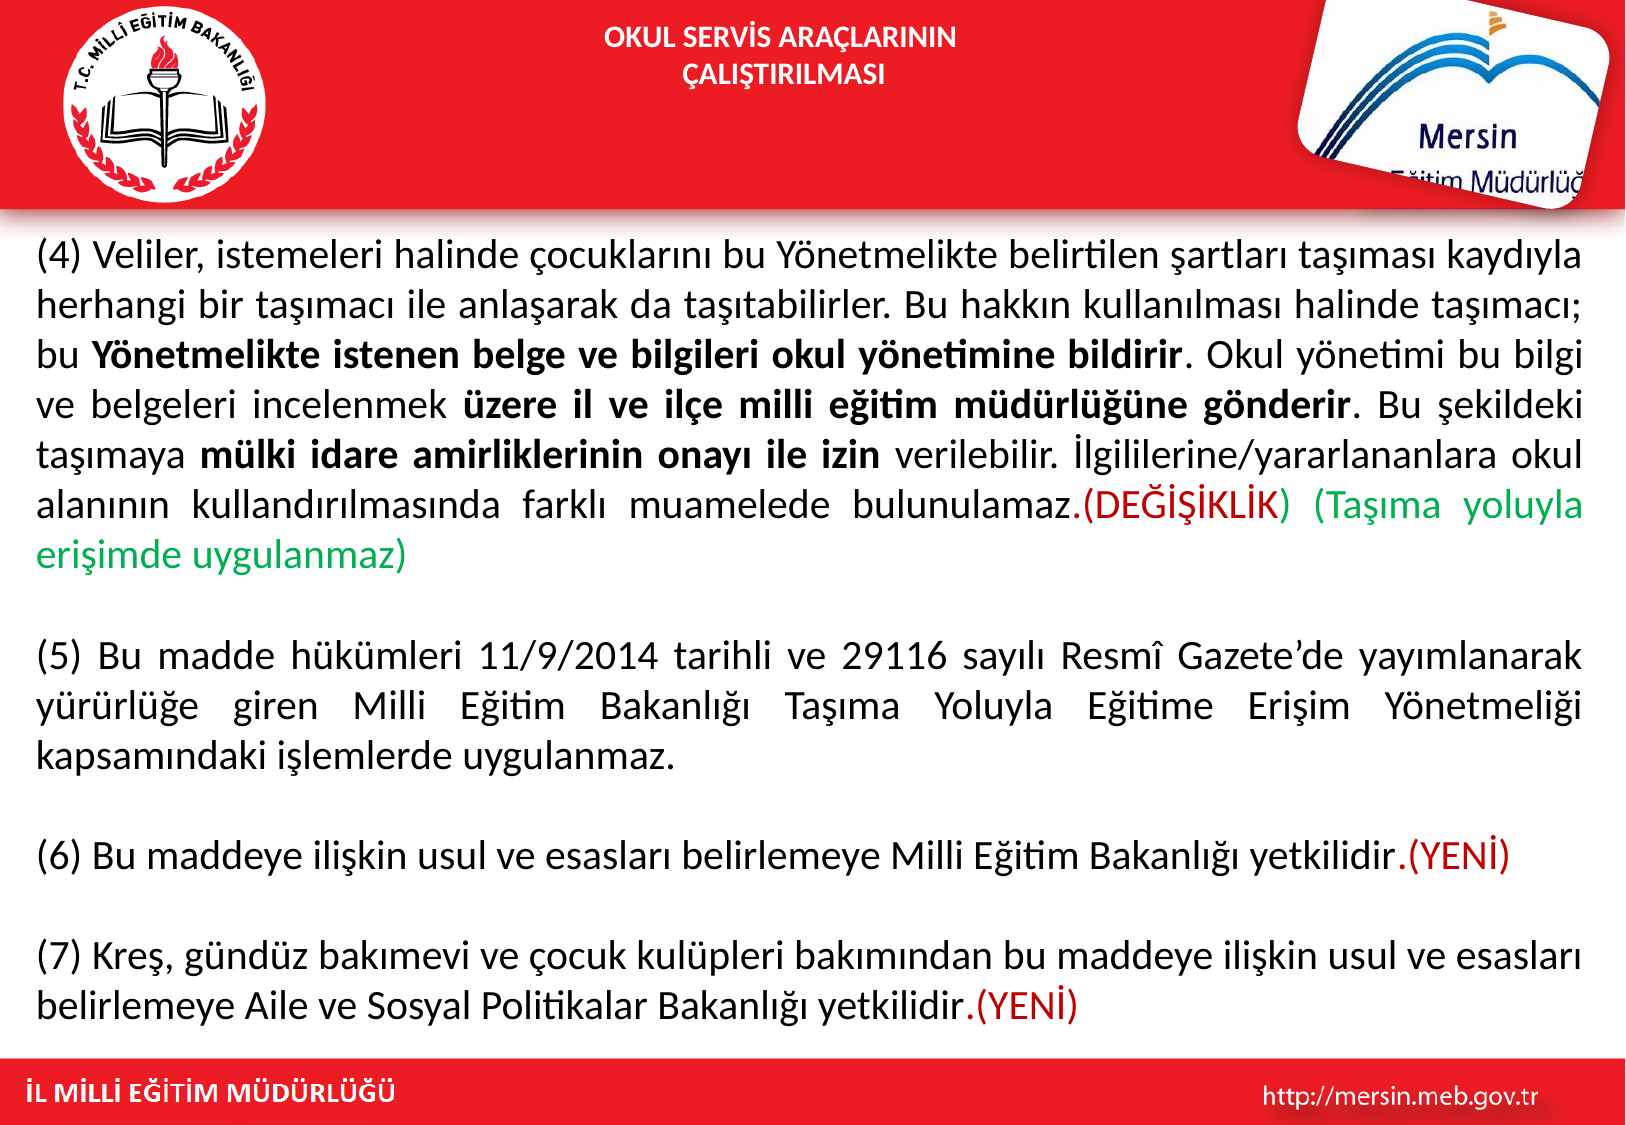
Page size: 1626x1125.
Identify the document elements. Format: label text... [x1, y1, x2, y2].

title Okul servİs araçlarInIn çalIştIrIlmasI [183, 7, 1303, 185]
picture [0, 0, 1626, 1125]
text_box (4) Veliler, istemeleri halinde çocuklarını bu Yönetmelikte belirtilen şartları taşıması kaydıyla herhangi bir taşımacı ile anlaşarak da taşıtabilirler. Bu hakkın kullanılması halinde taşımacı; bu Yönetmelikte istenen belge ve bilgileri okul yönetimine bildirir. Okul yönetimi bu bilgi ve belgeleri incelenmek üzere il ve ilçe milli eğitim müdürlüğüne gönderir. Bu şekildeki taşımaya mülki idare amirliklerinin onayı ile izin verilebilir. İlgililerine/yararlananlara okul alanının kullandırılmasında farklı muamelede bulunulamaz.(DEĞİŞİKLİK) (Taşıma yoluyla erişimde uygulanmaz) (5) Bu madde hükümleri 11/9/2014 tarihli ve 29116 sayılı Resmî Gazete’de yayımlanarak yürürlüğe giren Milli Eğitim Bakanlığı Taşıma Yoluyla Eğitime Erişim Yönetmeliği kapsamındaki işlemlerde uygulanmaz. (6) Bu maddeye ilişkin usul ve esasları belirlemeye Milli Eğitim Bakanlığı yetkilidir.(YENİ) (7) Kreş, gündüz bakımevi ve çocuk kulüpleri bakımından bu maddeye ilişkin usul ve esasları belirlemeye Aile ve Sosyal Politikalar Bakanlığı yetkilidir.(YENİ) [21, 219, 1599, 1095]
